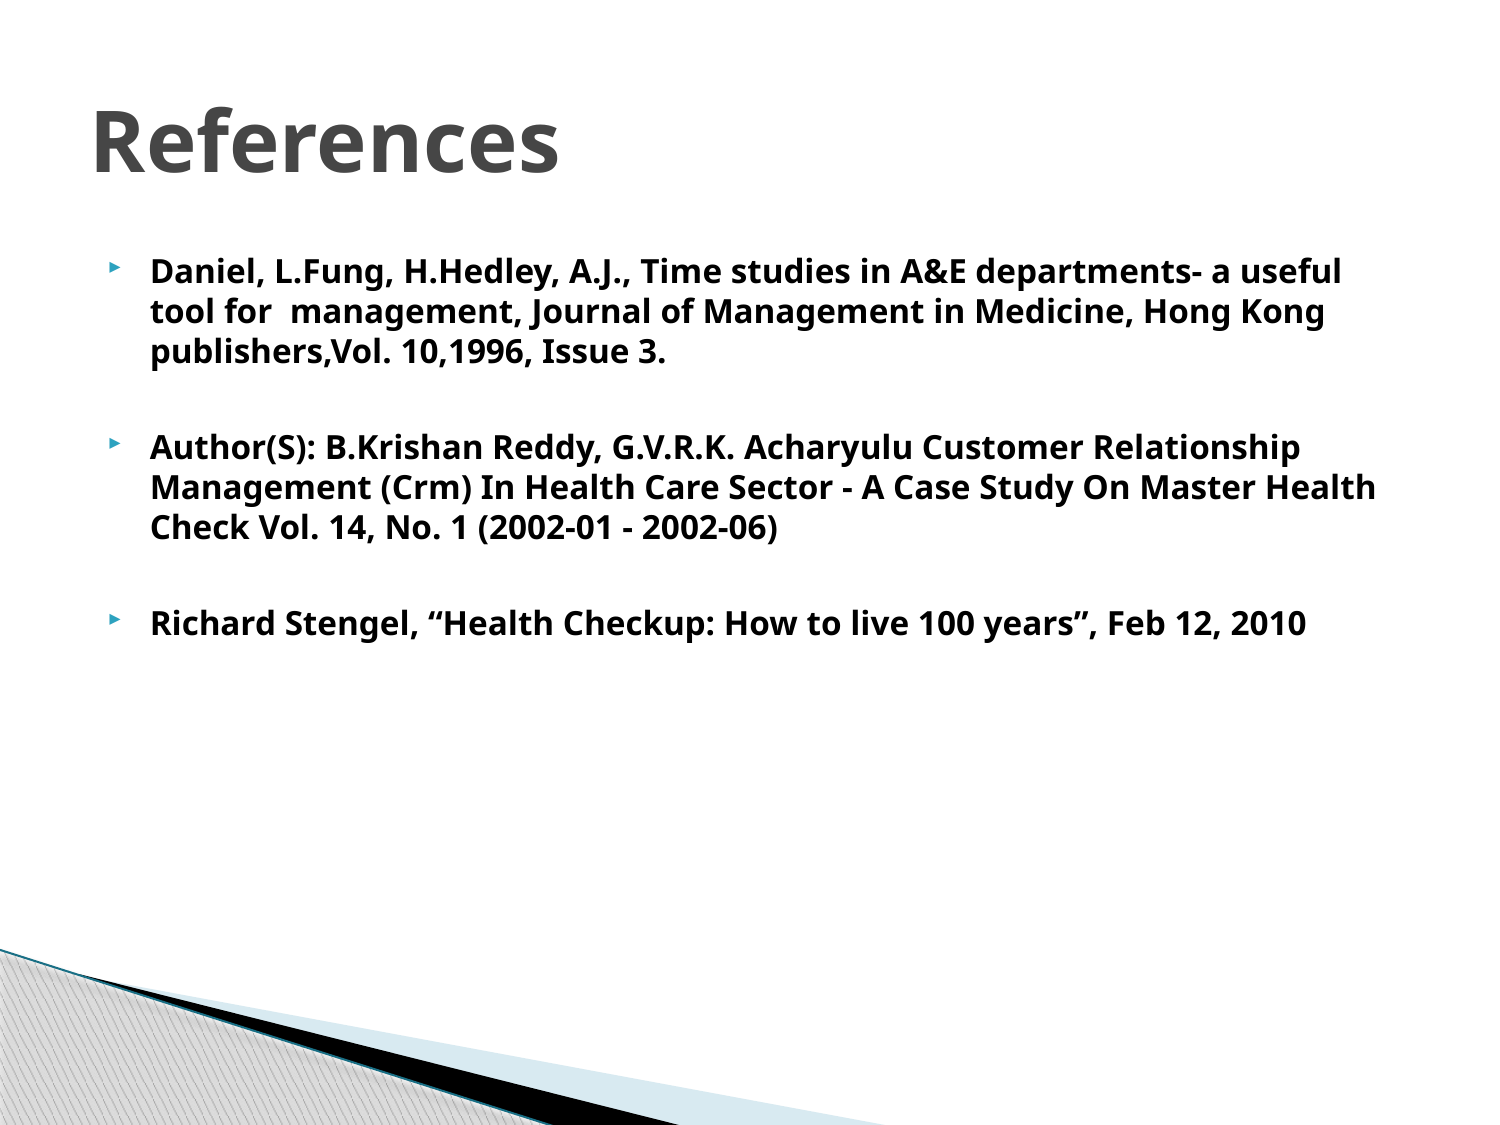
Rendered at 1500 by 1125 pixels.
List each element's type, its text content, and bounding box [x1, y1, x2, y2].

list Daniel, L.Fung, H.Hedley, A.J., Time studies in A&E departments- a useful tool for management, Journal of Management in Medicine, Hong Kong publishers,Vol. 10,1996, Issue 3. Author(S): B.Krishan Reddy, G.V.R.K. Acharyulu Customer Relationship Management (Crm) In Health Care Sector - A Case Study On Master Health Check Vol. 14, No. 1 (2002-01 - 2002-06) Richard Stengel, “Health Checkup: How to live 100 years”, Feb 12, 2010 [75, 243, 1425, 986]
title References [75, 45, 1425, 233]
